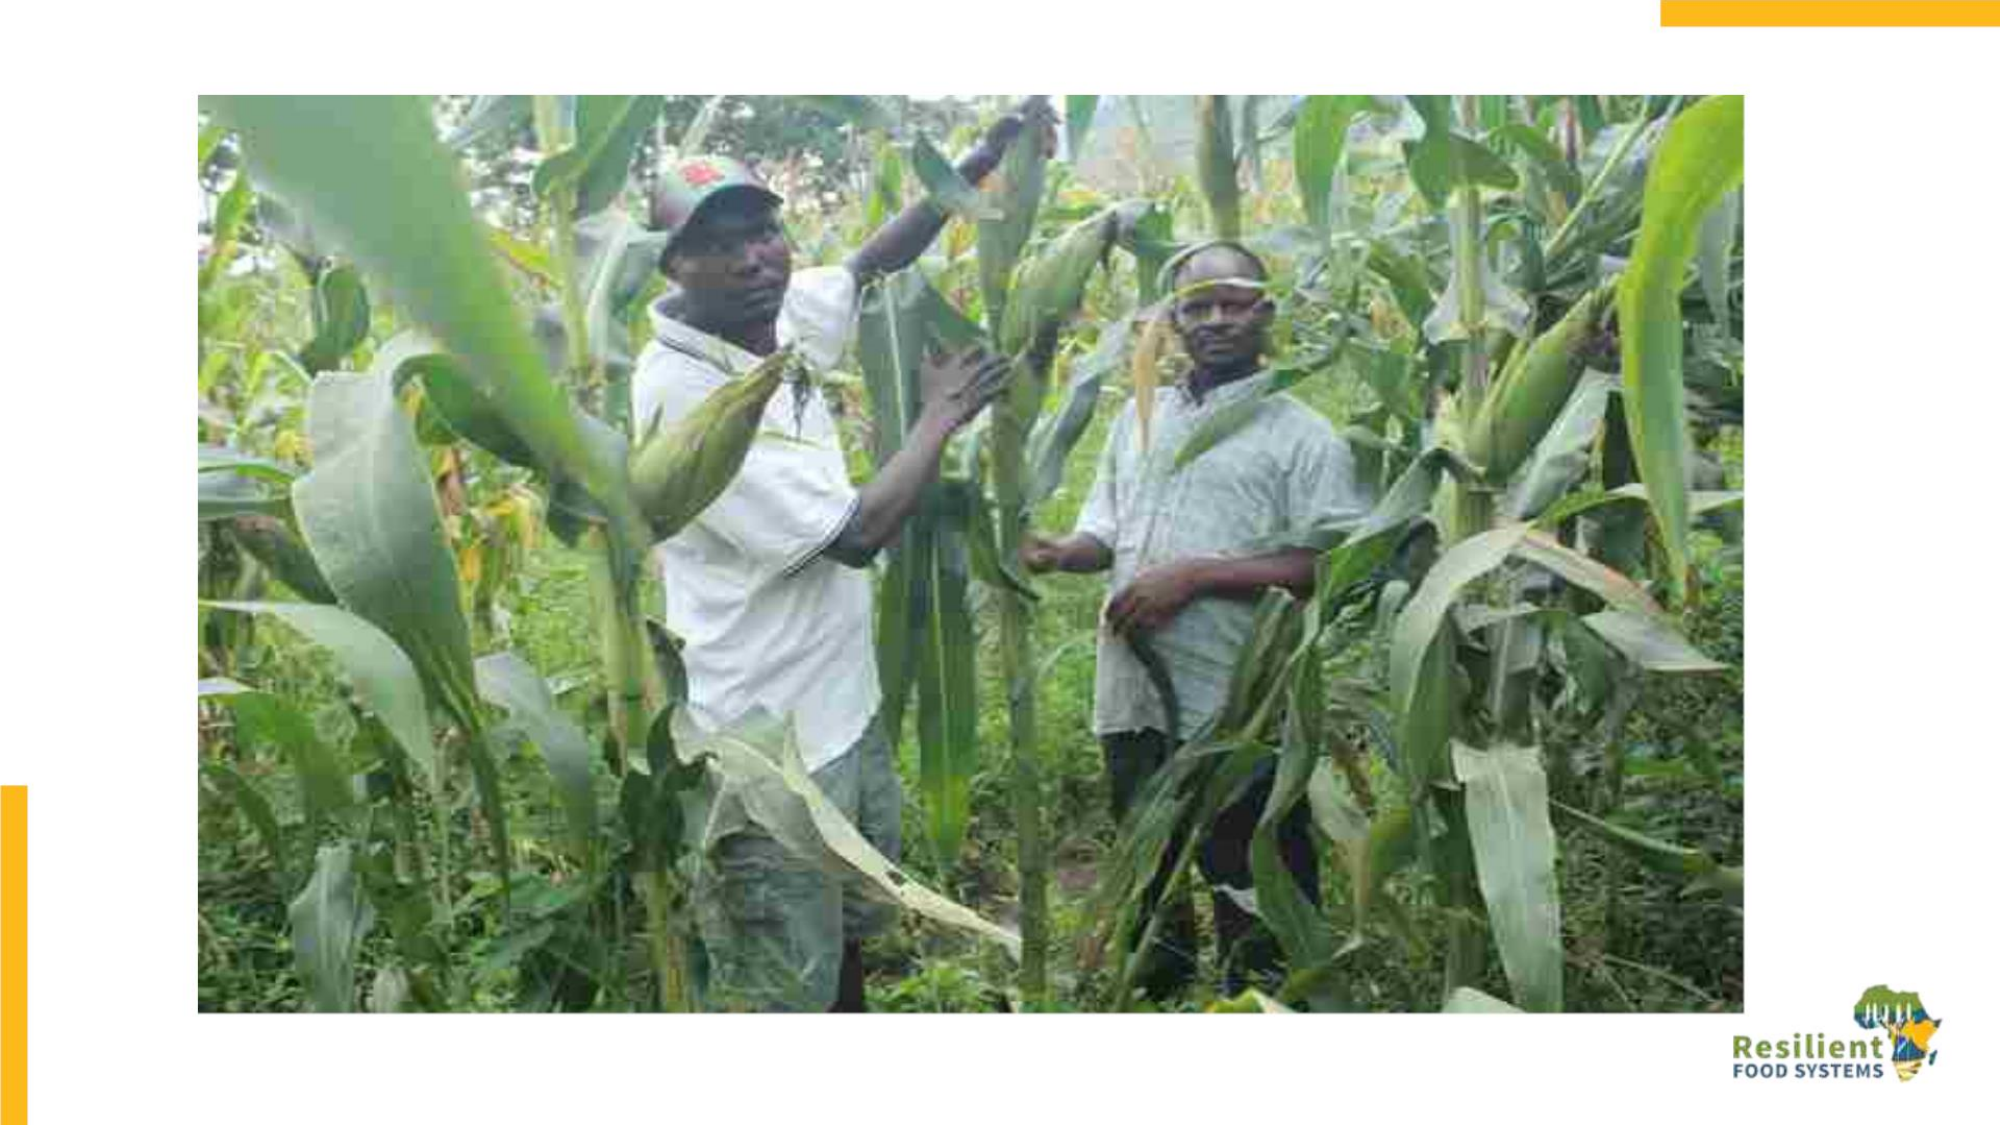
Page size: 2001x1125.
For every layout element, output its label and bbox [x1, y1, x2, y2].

text_box [0, 0, 2000, 1125]
